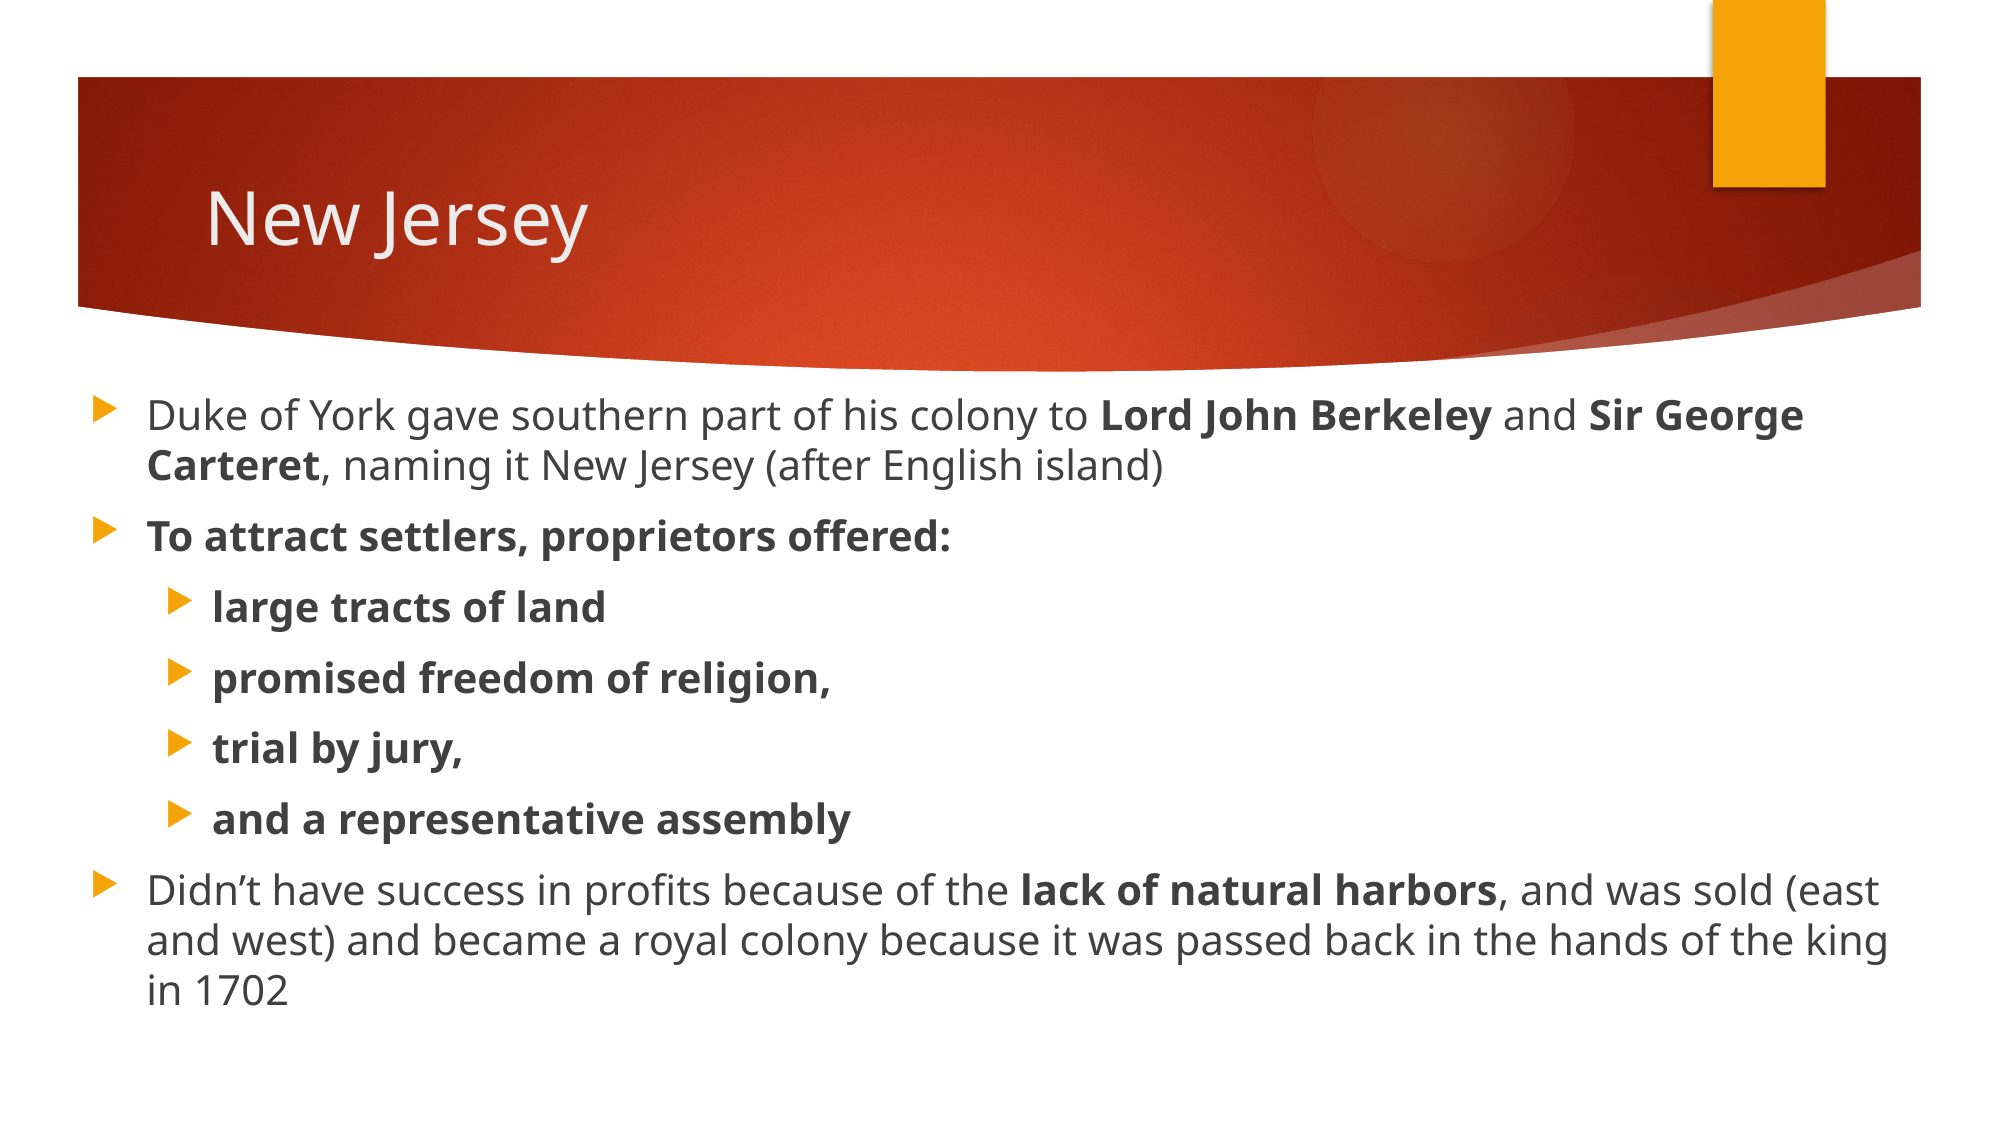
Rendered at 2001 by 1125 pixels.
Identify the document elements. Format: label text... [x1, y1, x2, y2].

title New Jersey [189, 155, 1627, 275]
list Duke of York gave southern part of his colony to Lord John Berkeley and Sir George Carteret, naming it New Jersey (after English island) To attract settlers, proprietors offered: large tracts of land promised freedom of religion, trial by jury, and a representative assembly Didn’t have success in profits because of the lack of natural harbors, and was sold (east and west) and became a royal colony because it was passed back in the hands of the king in 1702 [75, 381, 1915, 1050]
